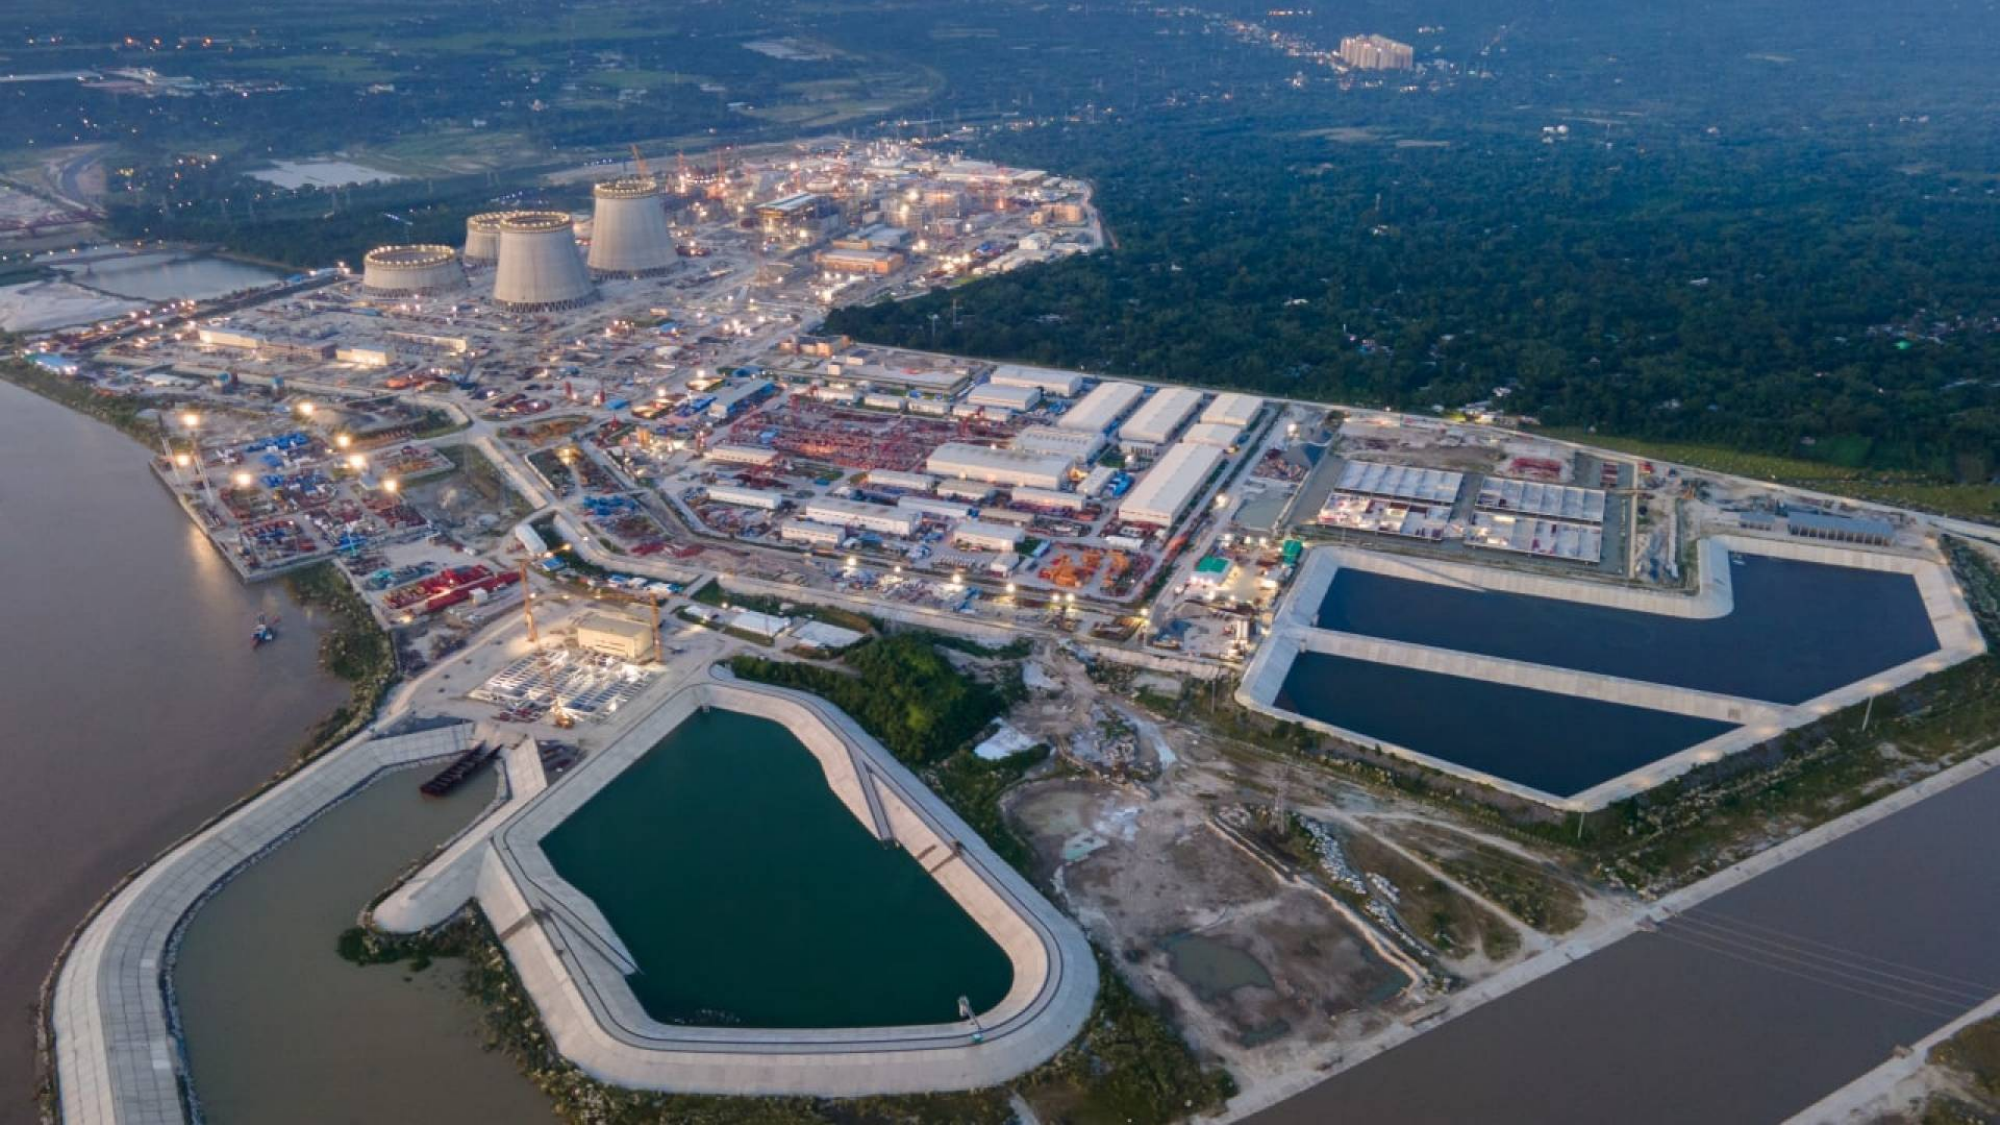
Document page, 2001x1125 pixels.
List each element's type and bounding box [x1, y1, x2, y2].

list [0, 0, 2000, 1125]
